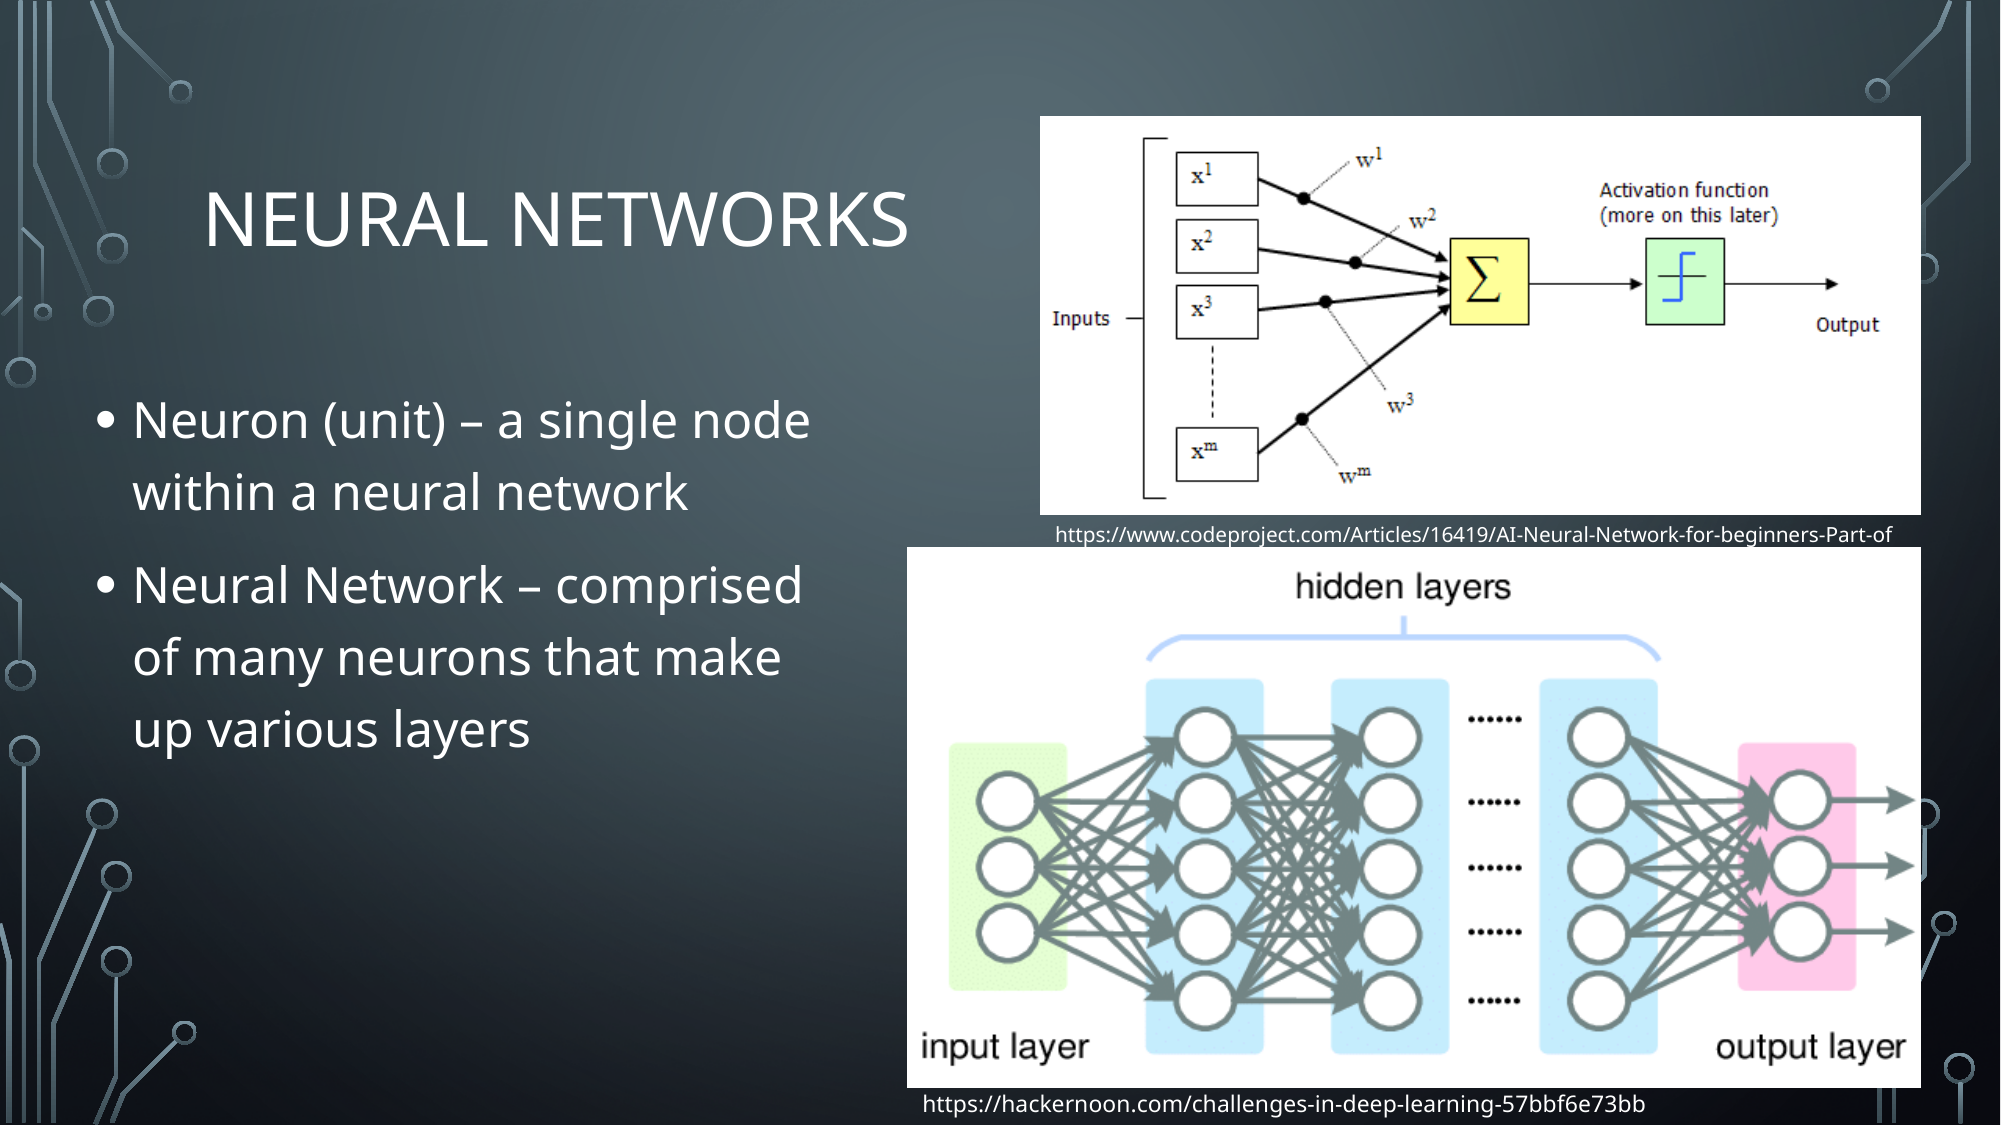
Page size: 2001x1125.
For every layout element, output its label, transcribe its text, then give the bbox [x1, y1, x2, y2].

title Neural Networks [187, 101, 1813, 344]
picture [1040, 116, 1921, 515]
picture [907, 547, 1921, 1089]
list Neuron (unit) – a single node within a neural network Neural Network – comprised of many neurons that make up various layers [79, 369, 873, 950]
text_box https://www.codeproject.com/Articles/16419/AI-Neural-Network-for-beginners-Part-of [1040, 515, 1921, 547]
text_box https://hackernoon.com/challenges-in-deep-learning-57bbf6e73bb [907, 1089, 1908, 1125]
